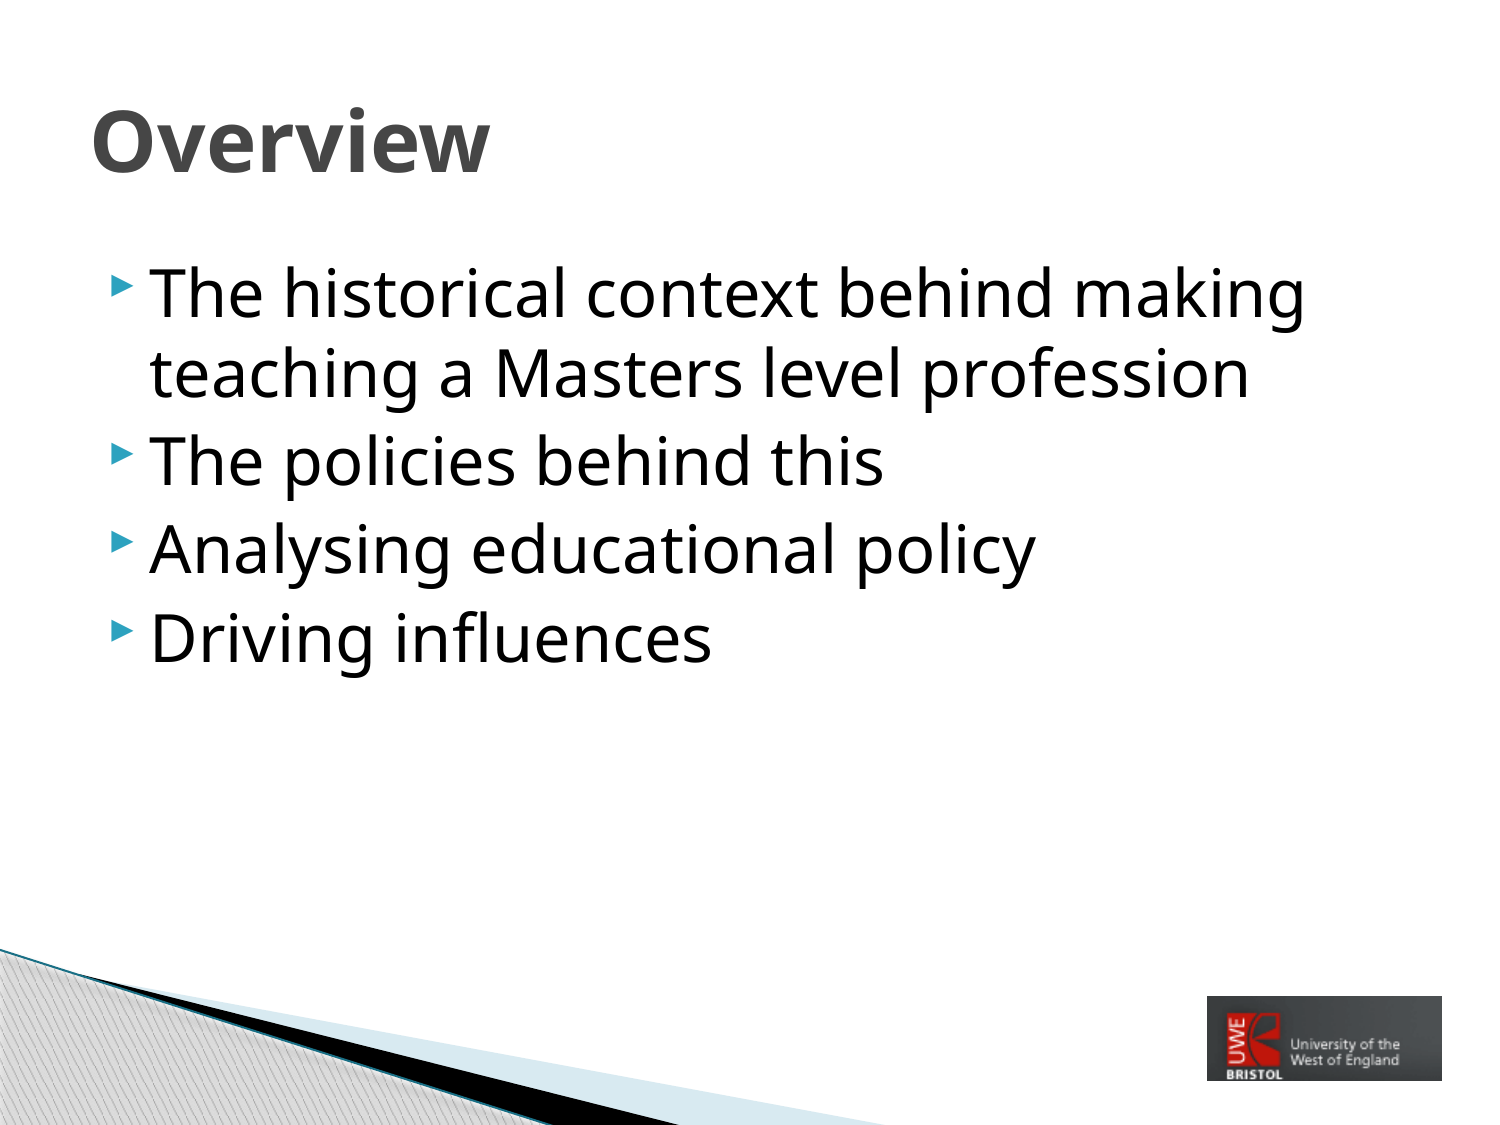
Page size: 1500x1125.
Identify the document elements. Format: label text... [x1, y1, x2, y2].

list The historical context behind making teaching a Masters level profession The policies behind this Analysing educational policy Driving influences [75, 243, 1425, 986]
picture [1206, 995, 1442, 1081]
title Overview [75, 45, 1425, 233]
